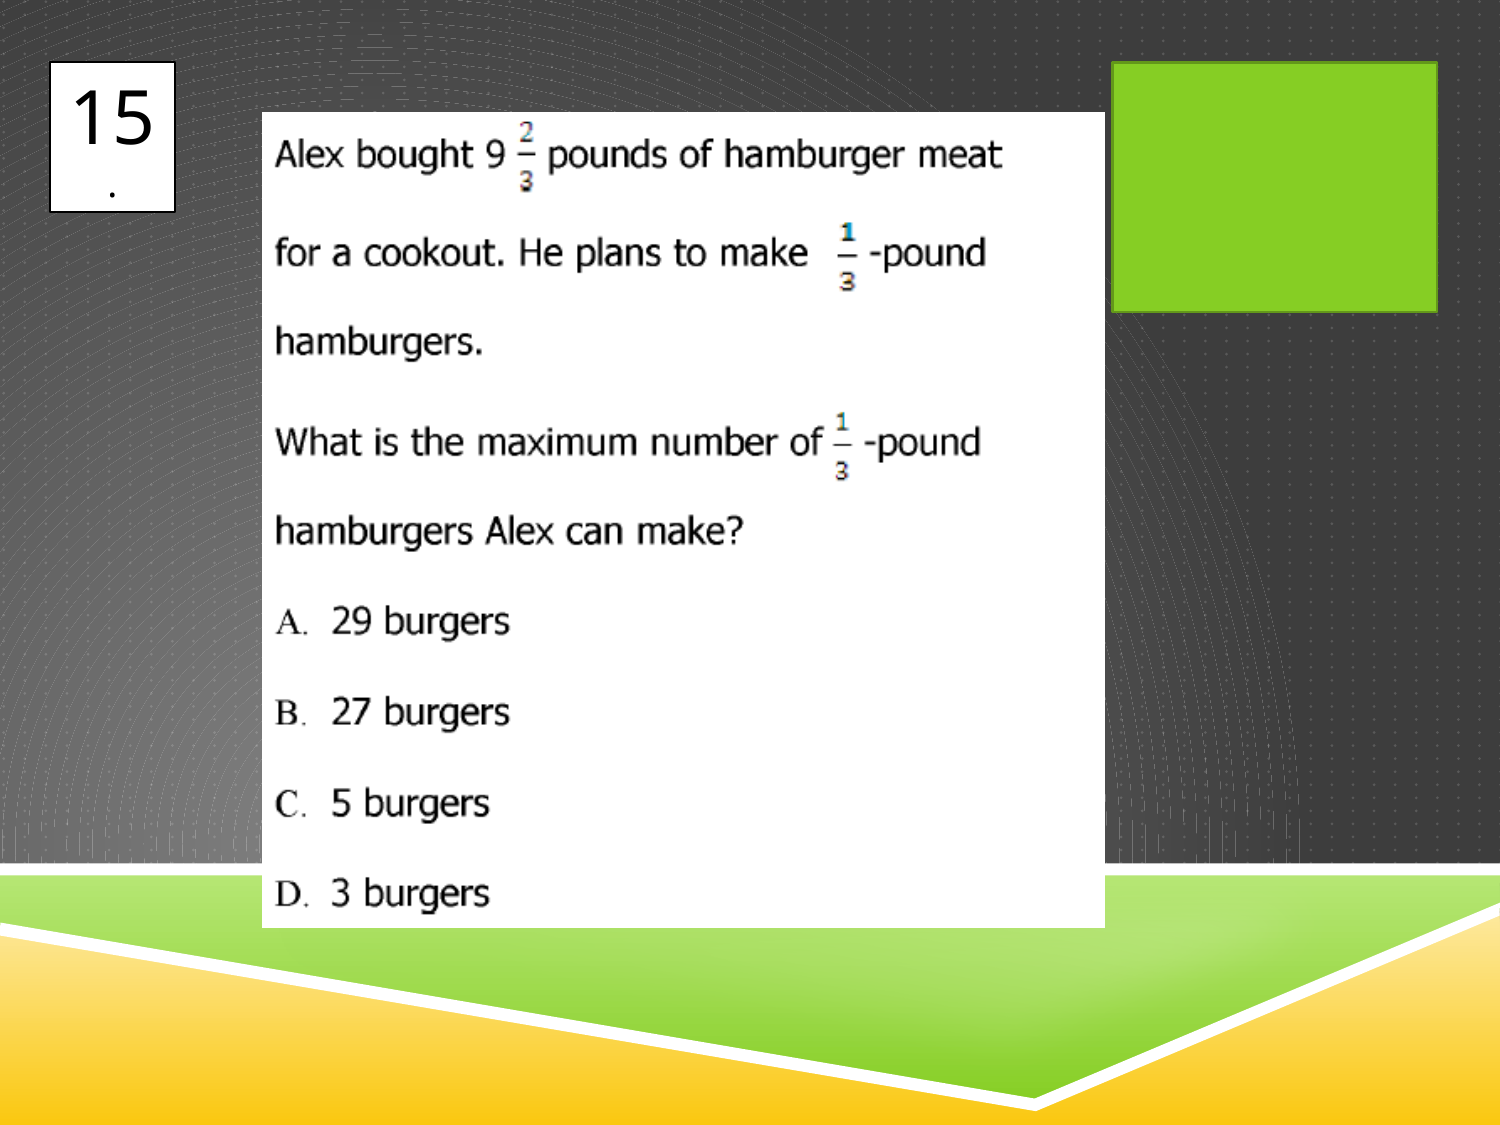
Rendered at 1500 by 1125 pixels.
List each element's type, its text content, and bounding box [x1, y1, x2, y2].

text_box [1111, 61, 1438, 313]
text_box 15. [49, 61, 176, 213]
picture [262, 112, 1105, 929]
